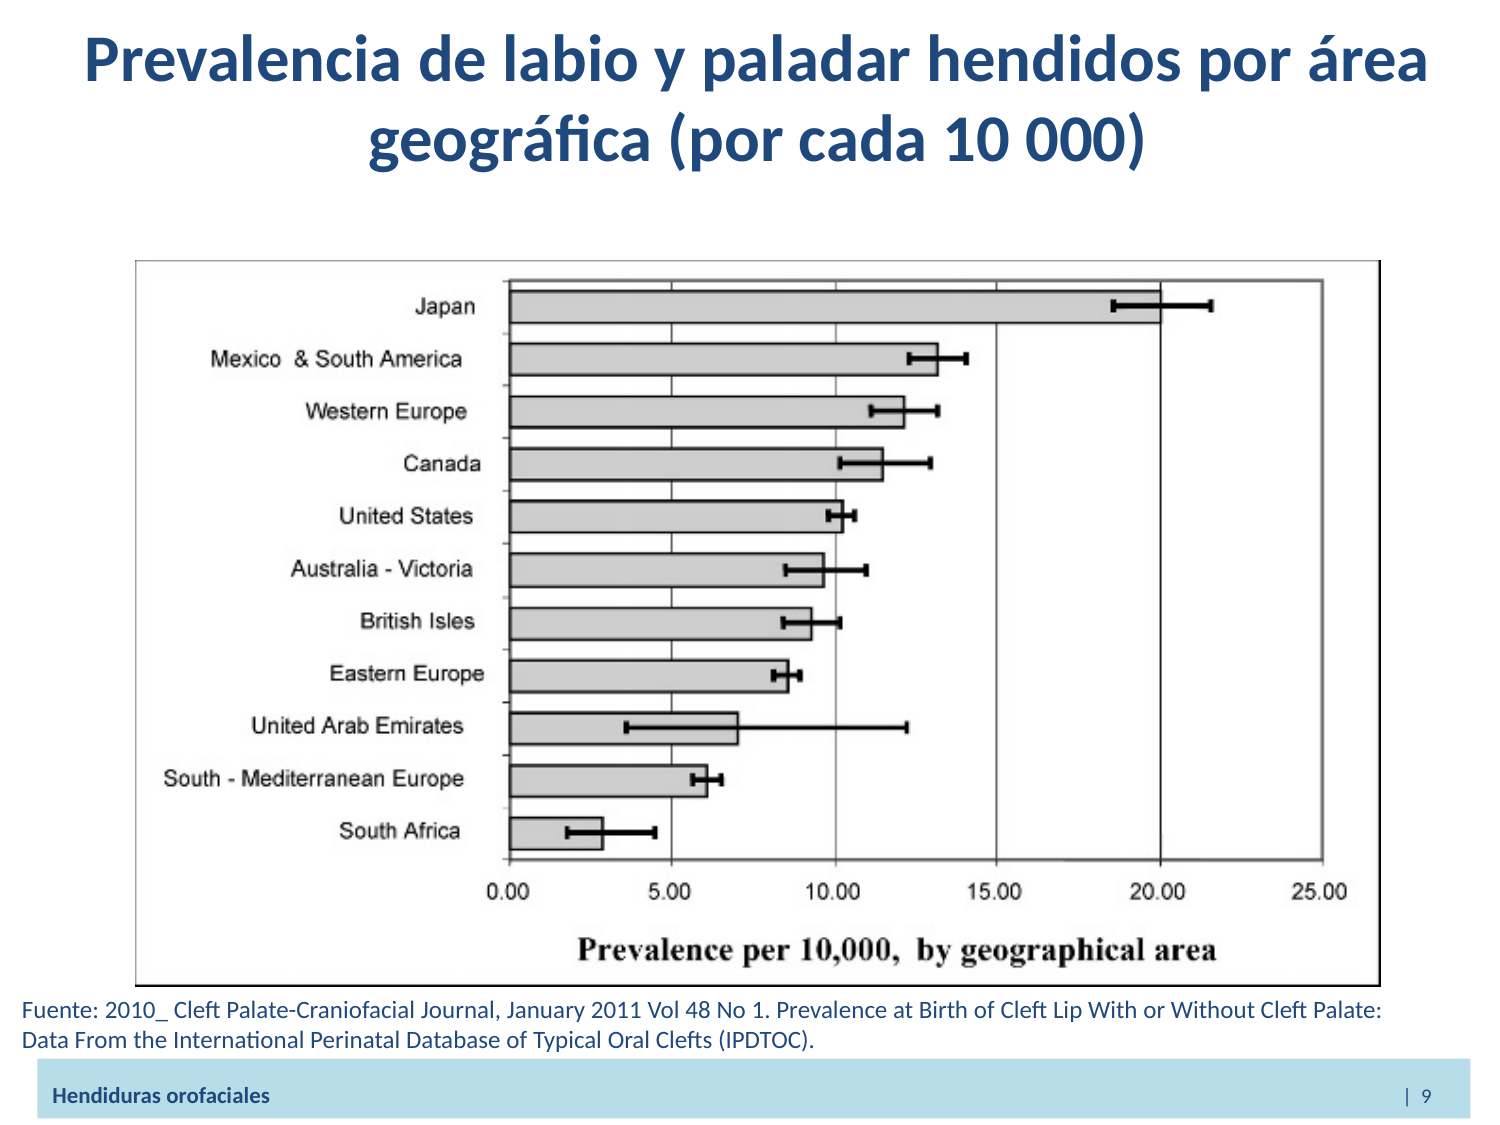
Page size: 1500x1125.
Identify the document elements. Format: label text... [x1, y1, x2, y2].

text_box Hendiduras orofaciales | 9 [37, 1058, 1471, 1119]
title Prevalencia de labio y paladar hendidos por área geográfica (por cada 10 000) [0, 30, 1500, 159]
text_box Fuente: 2010_ Cleft Palate-Craniofacial Journal, January 2011 Vol 48 No 1. Prevalence at Birth of Cleft Lip With or Without Cleft Palate: Data From the International Perinatal Database of Typical Oral Clefts (IPDTOC). [7, 986, 1407, 1107]
picture [135, 260, 1381, 987]
